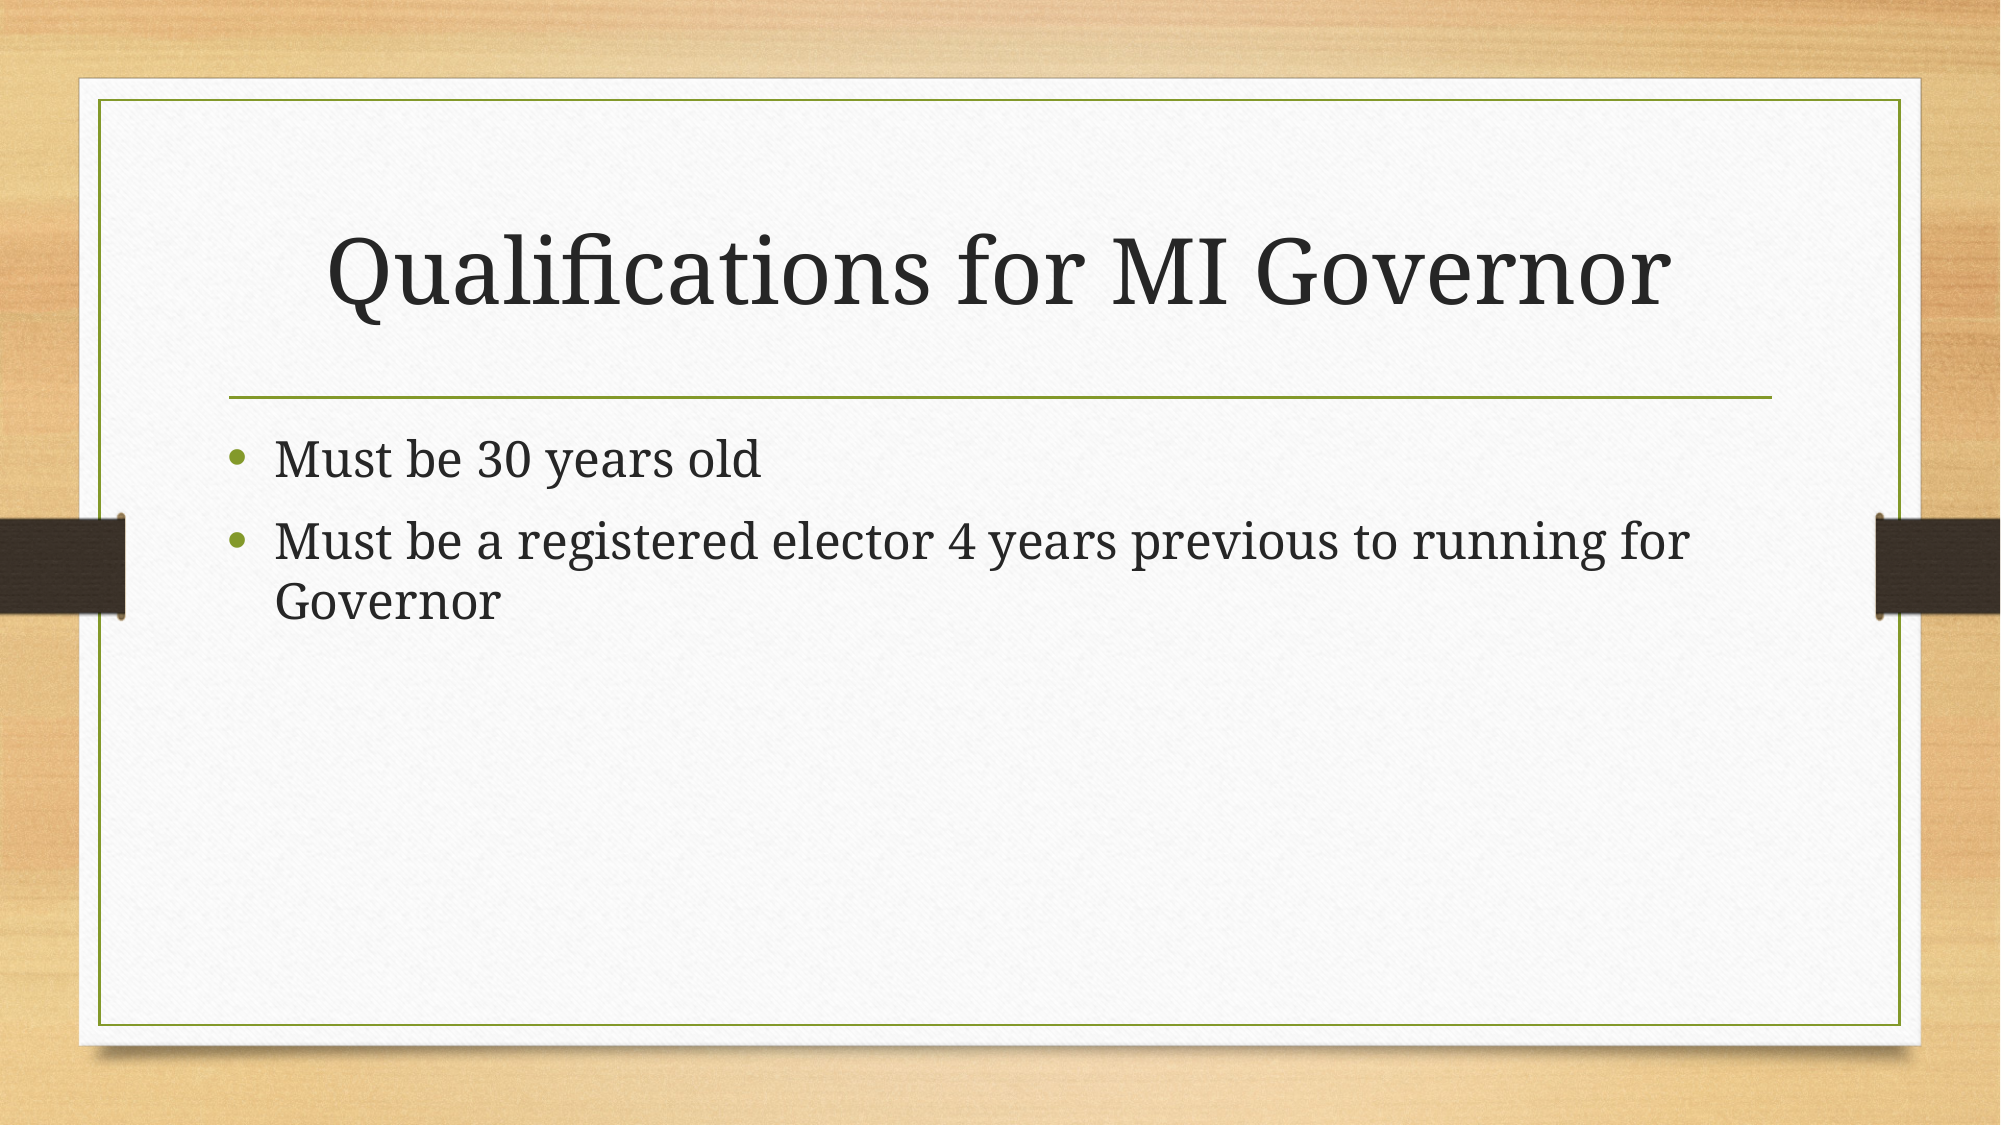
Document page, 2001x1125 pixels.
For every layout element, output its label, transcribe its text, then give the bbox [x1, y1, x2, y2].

list Must be 30 years old Must be a registered elector 4 years previous to running for Governor [212, 419, 1788, 964]
picture [0, 0, 2001, 1125]
title Qualifications for MI Governor [212, 161, 1788, 375]
